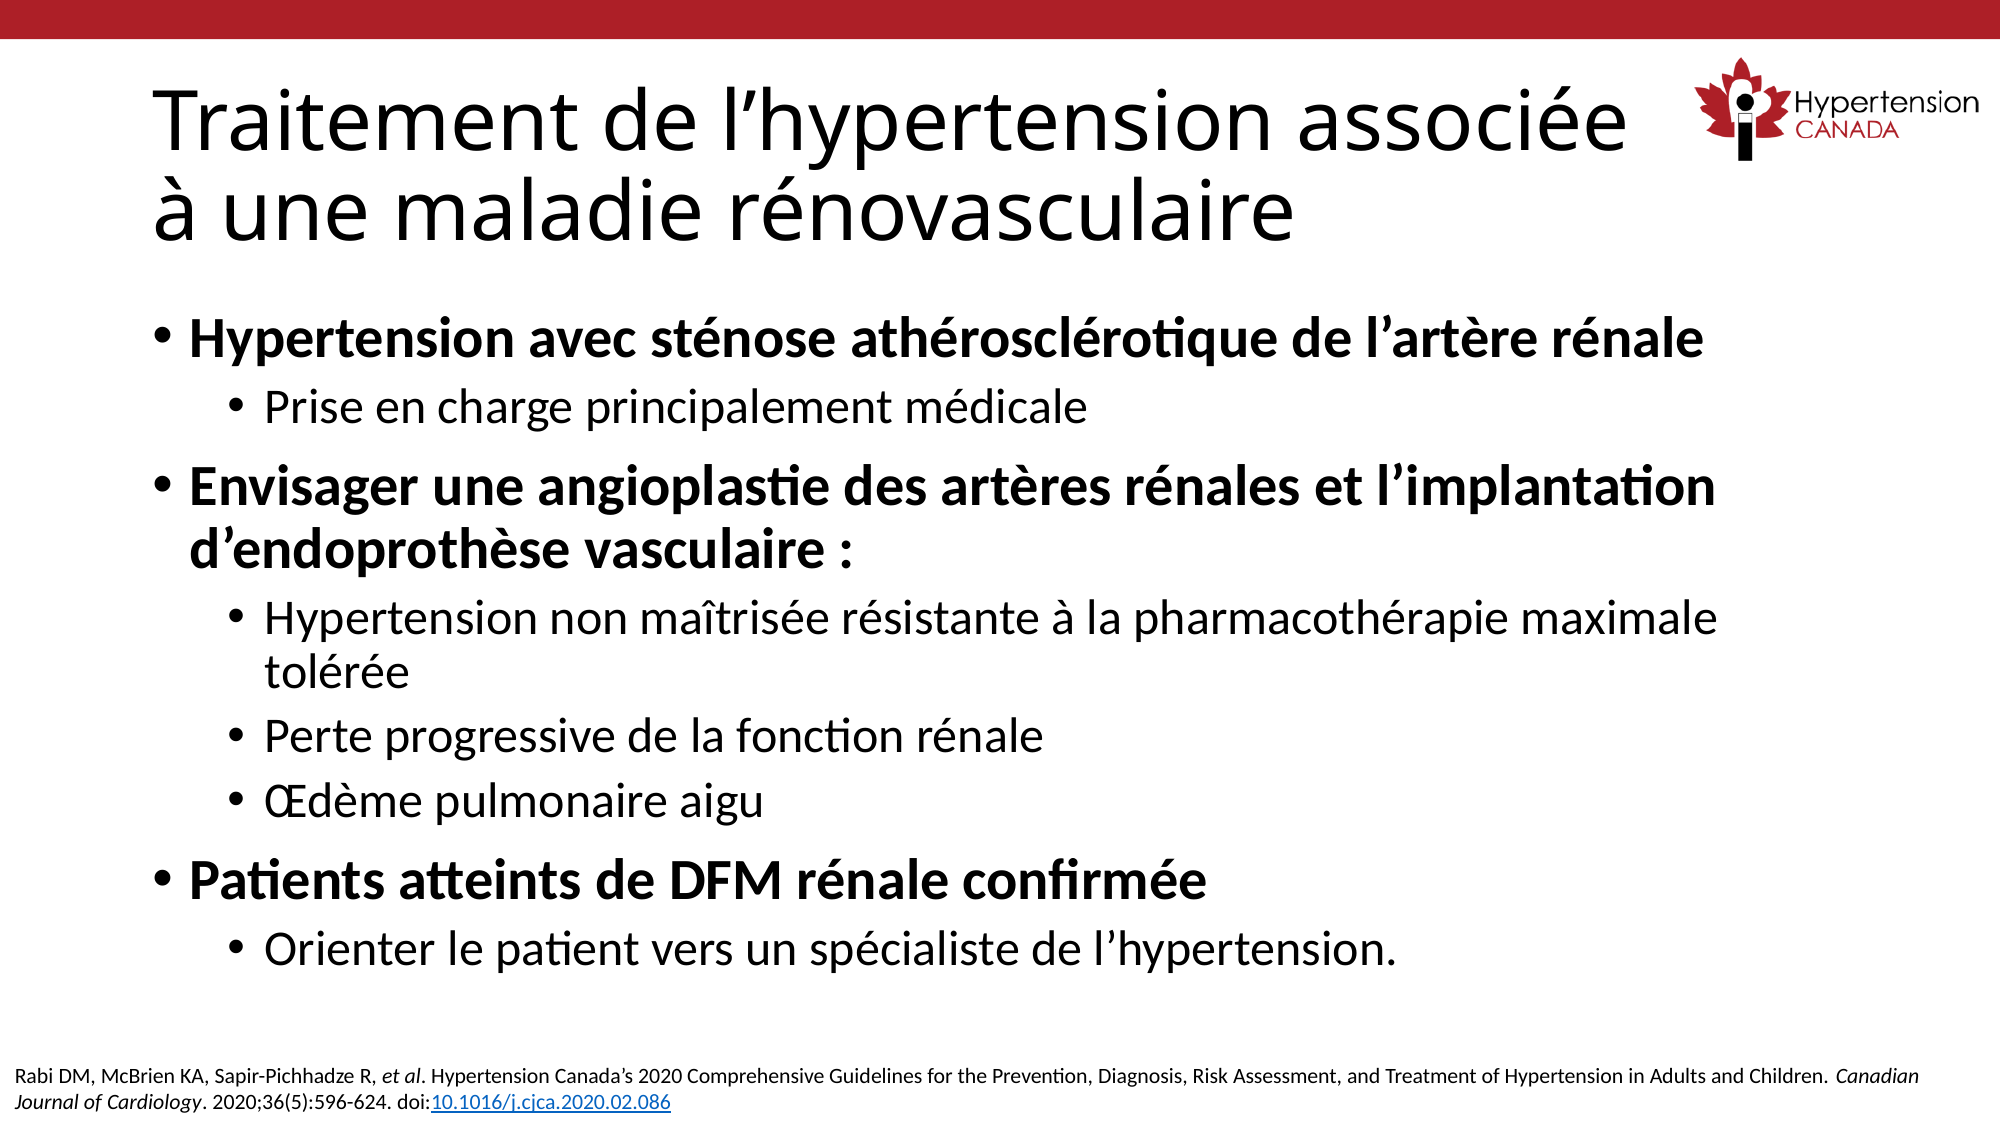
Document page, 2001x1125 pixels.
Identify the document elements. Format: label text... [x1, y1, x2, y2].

title Traitement de l’hypertension associée à une maladie rénovasculaire [137, 59, 1683, 278]
picture [1682, 0, 2000, 229]
list Hypertension avec sténose athérosclérotique de l’artère rénale Prise en charge principalement médicale Envisager une angioplastie des artères rénales et l’implantation d’endoprothèse vasculaire : Hypertension non maîtrisée résistante à la pharmacothérapie maximale tolérée Perte progressive de la fonction rénale Œdème pulmonaire aigu Patients atteints de DFM rénale confirmée Orienter le patient vers un spécialiste de l’hypertension. [137, 299, 1863, 1014]
text_box Rabi DM, McBrien KA, Sapir-Pichhadze R, et al. Hypertension Canada’s 2020 Comprehensive Guidelines for the Prevention, Diagnosis, Risk Assessment, and Treatment of Hypertension in Adults and Children. Canadian Journal of Cardiology. 2020;36(5):596-624. doi:10.1016/j.cjca.2020.02.086 [0, 1054, 2000, 1122]
